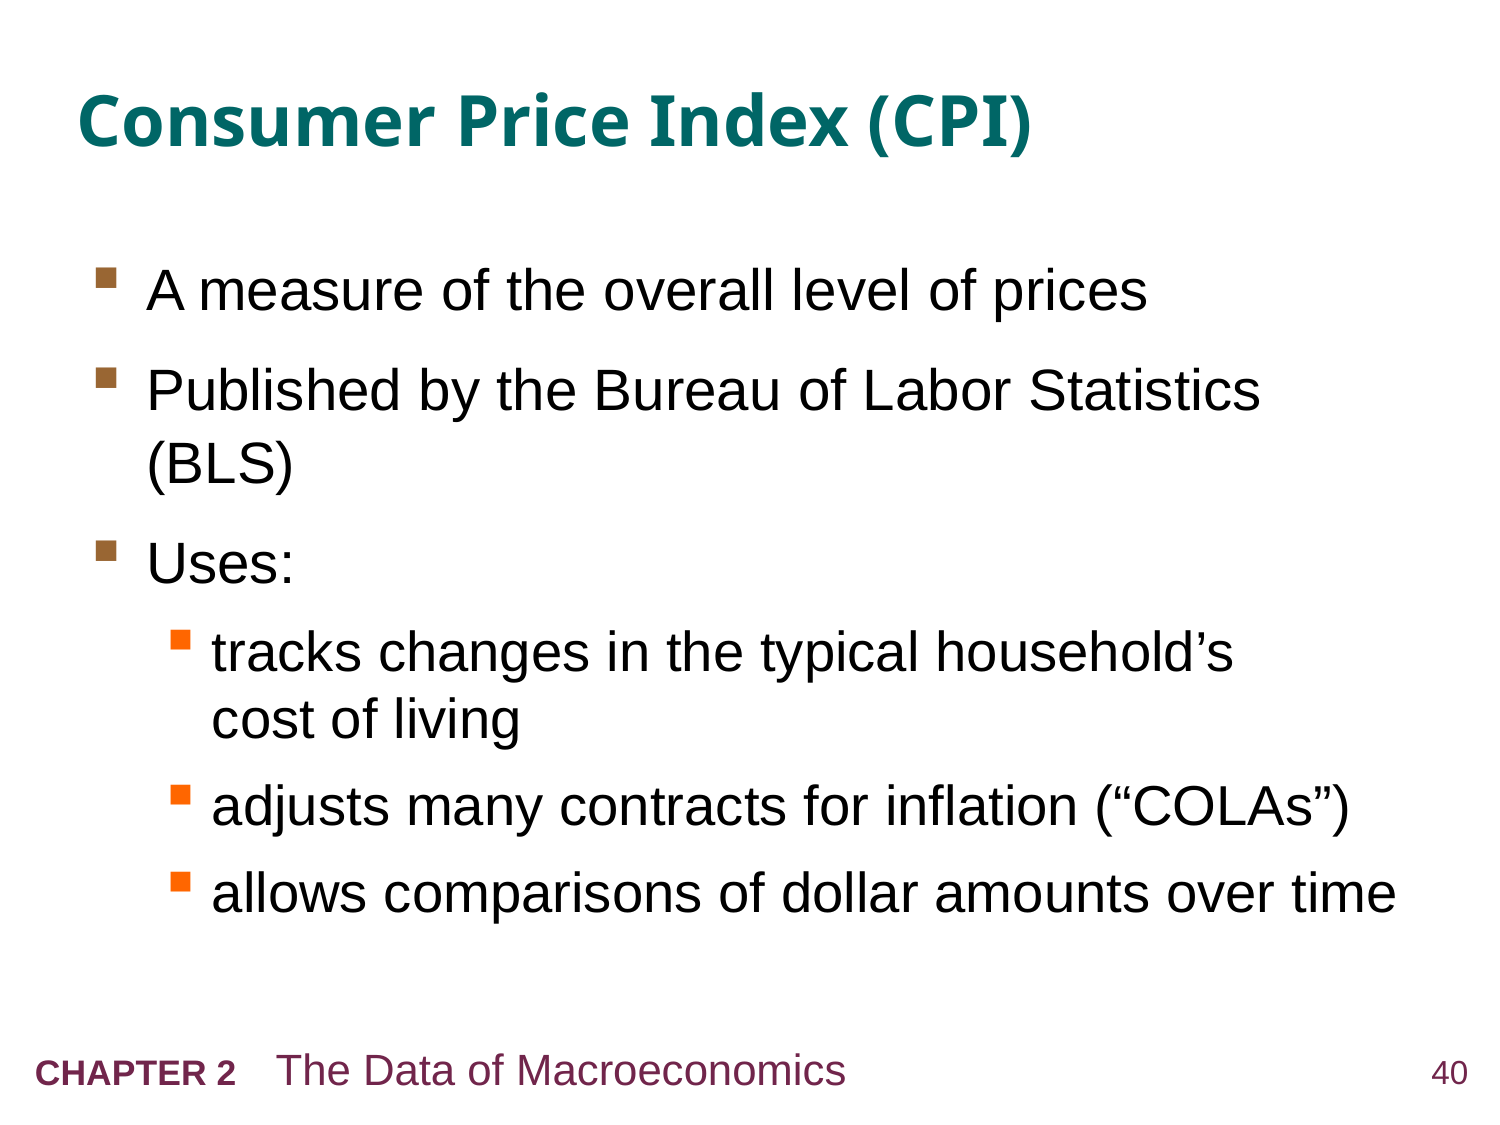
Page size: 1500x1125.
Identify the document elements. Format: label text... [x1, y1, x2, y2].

list A measure of the overall level of prices Published by the Bureau of Labor Statistics (BLS) Uses: tracks changes in the typical household’s cost of living adjusts many contracts for inflation (“COLAs”) allows comparisons of dollar amounts over time [75, 241, 1425, 1060]
title Consumer Price Index (CPI) [76, 38, 1430, 193]
